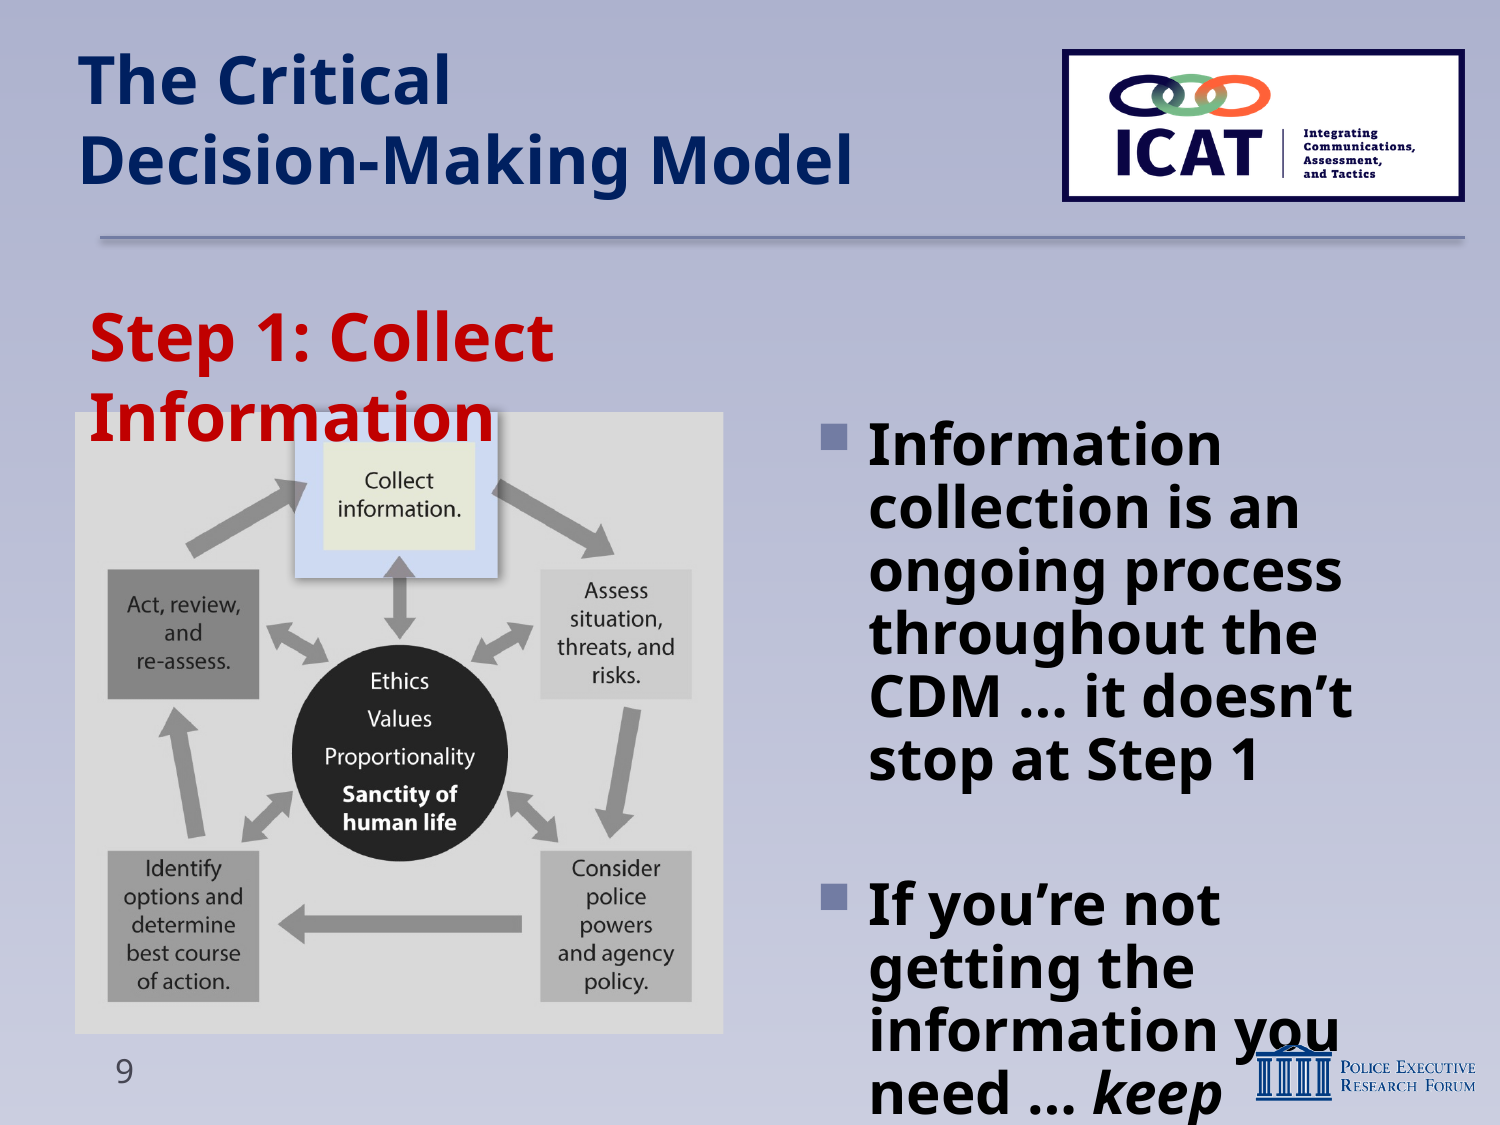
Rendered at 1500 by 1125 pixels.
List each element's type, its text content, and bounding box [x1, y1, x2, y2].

text_box Step 1: Collect Information [75, 287, 925, 463]
text_box Information collection is an ongoing process throughout the CDM … it doesn’t stop at Step 1 If you’re not getting the information you need … keep asking! [787, 399, 1450, 1050]
picture [1249, 1041, 1481, 1104]
title The Critical Decision-Making Model [62, 0, 1413, 206]
slide_number 9 [100, 1047, 426, 1103]
picture [1062, 49, 1466, 203]
picture [74, 412, 724, 1035]
